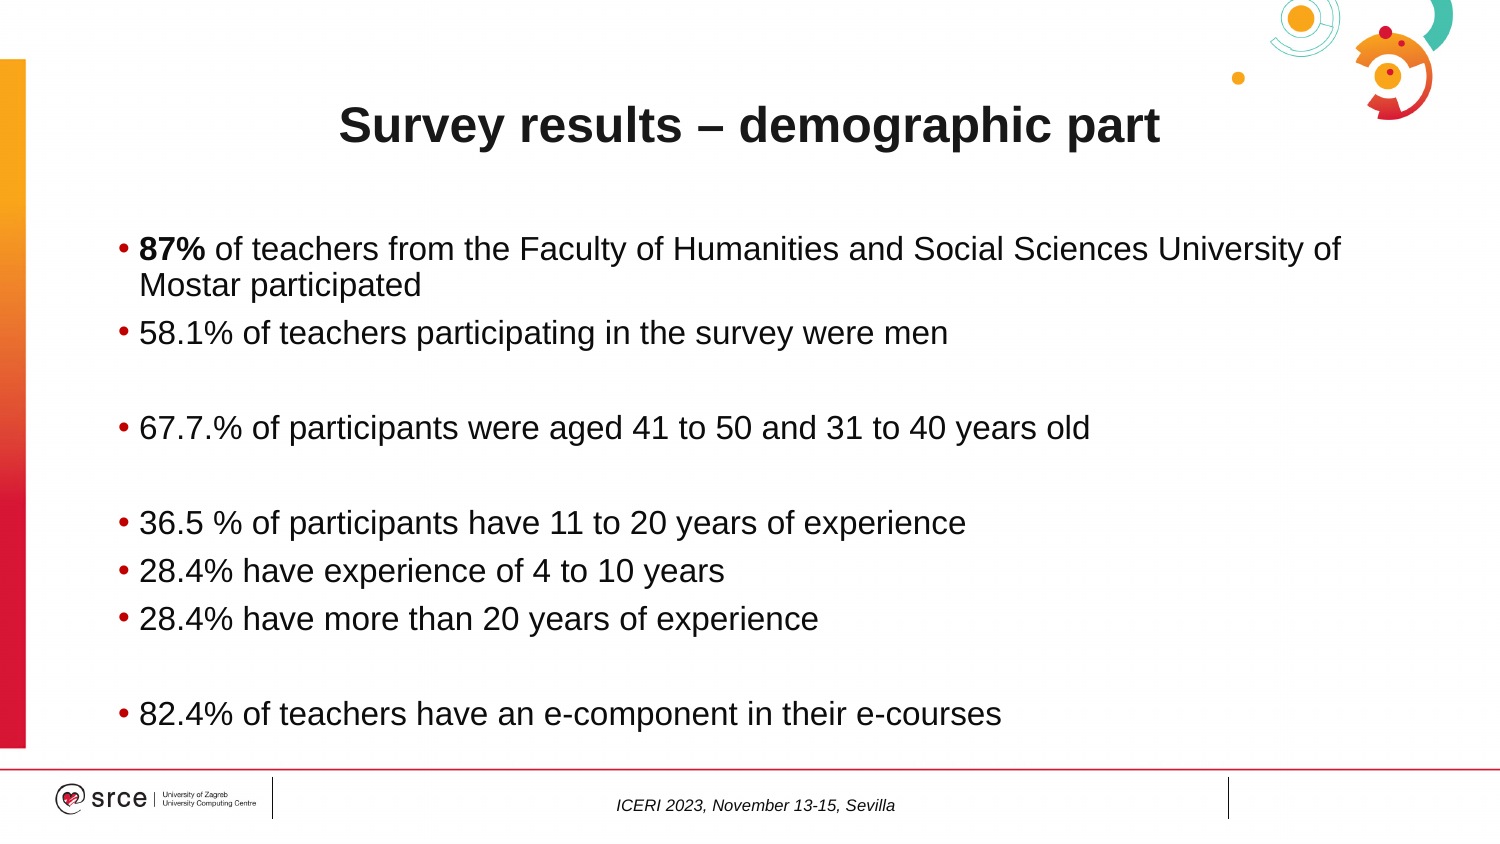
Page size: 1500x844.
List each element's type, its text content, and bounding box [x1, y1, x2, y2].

list 87% of teachers from the Faculty of Humanities and Social Sciences University of Mostar participated 58.1% of teachers participating in the survey were men 67.7.% of participants were aged 41 to 50 and 31 to 40 years old 36.5 % of participants have 11 to 20 years of experience 28.4% have experience of 4 to 10 years 28.4% have more than 20 years of experience 82.4% of teachers have an e-component in their e-courses [103, 224, 1397, 760]
title Survey results – demographic part [103, 44, 1397, 208]
picture [0, 0, 1500, 844]
footer ICERI 2023, November 13-15, Sevilla [336, 782, 1176, 828]
